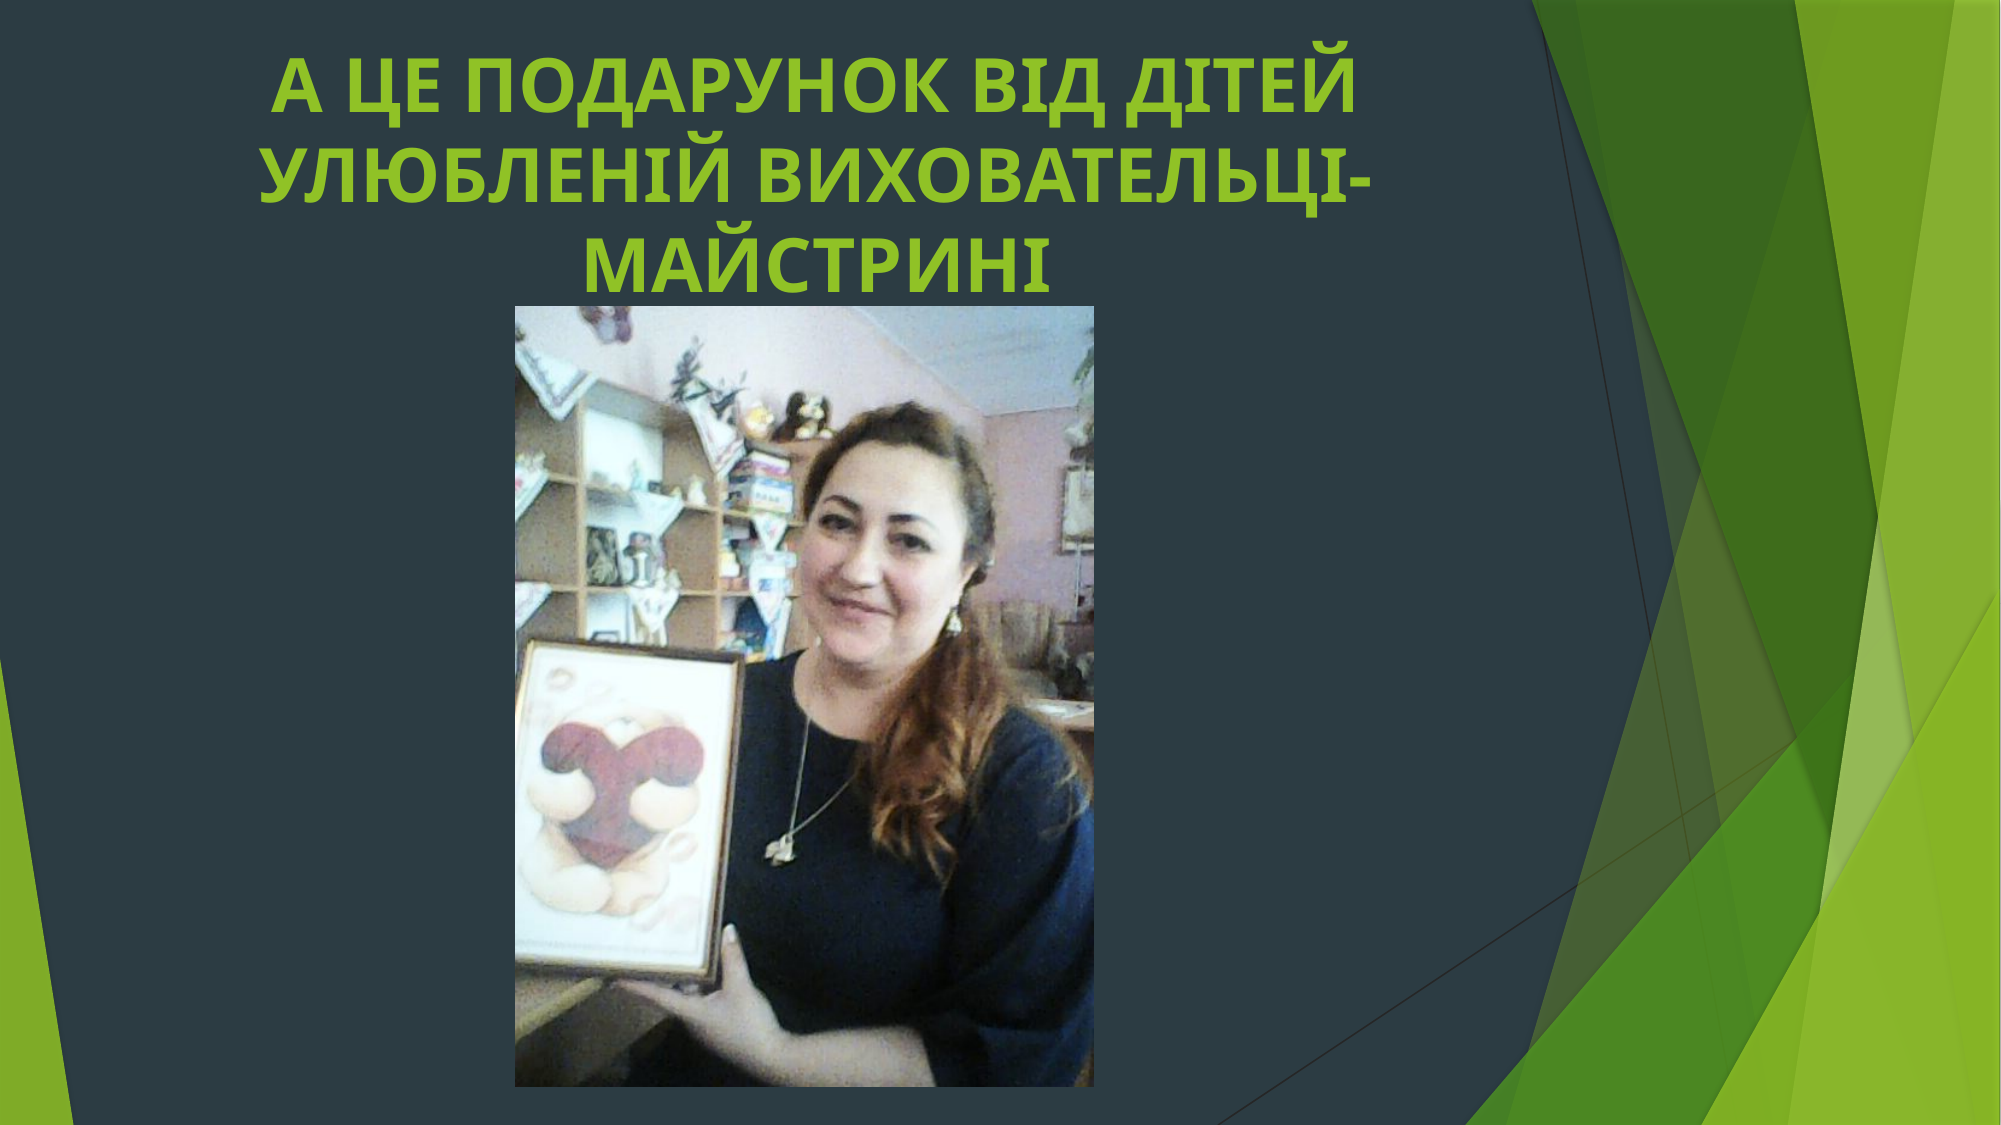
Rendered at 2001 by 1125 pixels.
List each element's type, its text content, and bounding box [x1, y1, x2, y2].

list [515, 306, 1094, 1087]
title А ЦЕ ПОДАРУНОК ВІД ДІТЕЙ УЛЮБЛЕНІЙ ВИХОВАТЕЛЬЦІ-МАЙСТРИНІ [111, 29, 1522, 307]
